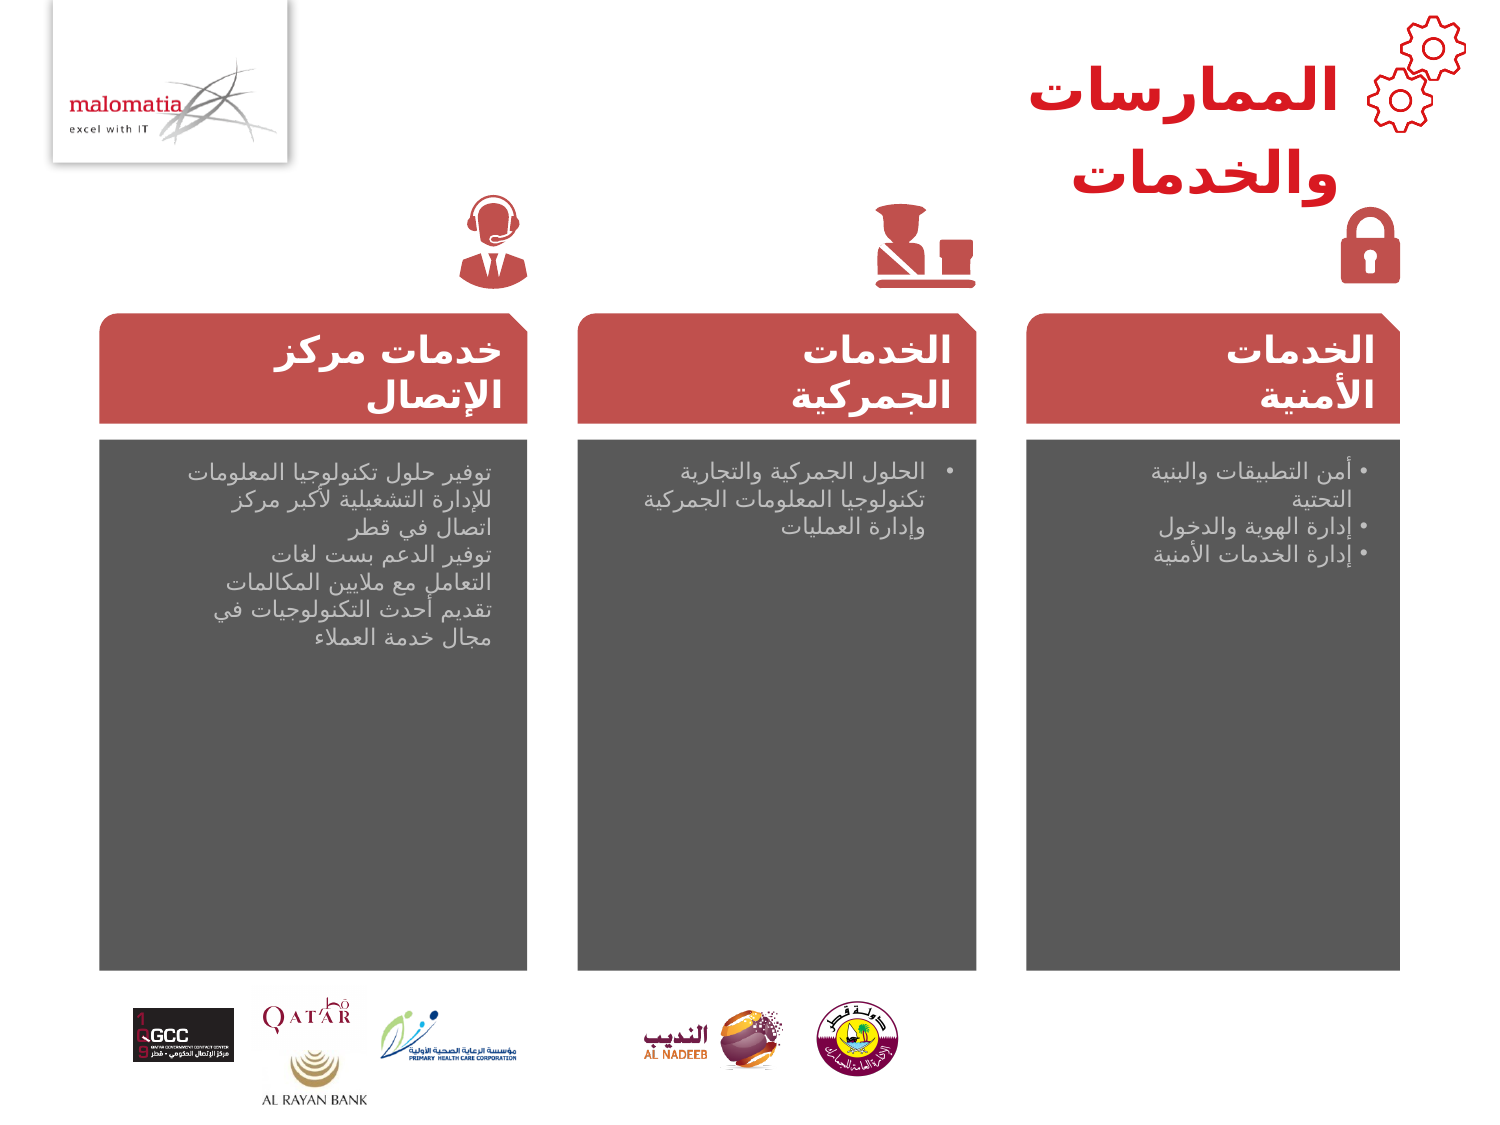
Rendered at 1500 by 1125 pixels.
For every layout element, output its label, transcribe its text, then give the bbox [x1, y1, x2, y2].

text_box الممارسات والخدمات [798, 31, 1355, 213]
text_box الخدمات الأمنية [1026, 313, 1400, 424]
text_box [52, 0, 288, 163]
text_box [459, 194, 528, 289]
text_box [875, 202, 977, 289]
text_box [643, 992, 904, 1082]
picture [1367, 15, 1466, 134]
text_box خدمات مركز الإتصال [99, 313, 528, 424]
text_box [1026, 439, 1401, 971]
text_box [99, 439, 528, 971]
text_box [1340, 206, 1401, 284]
text_box الخدمات الجمركية [577, 313, 977, 424]
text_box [577, 439, 977, 971]
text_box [133, 985, 518, 1105]
